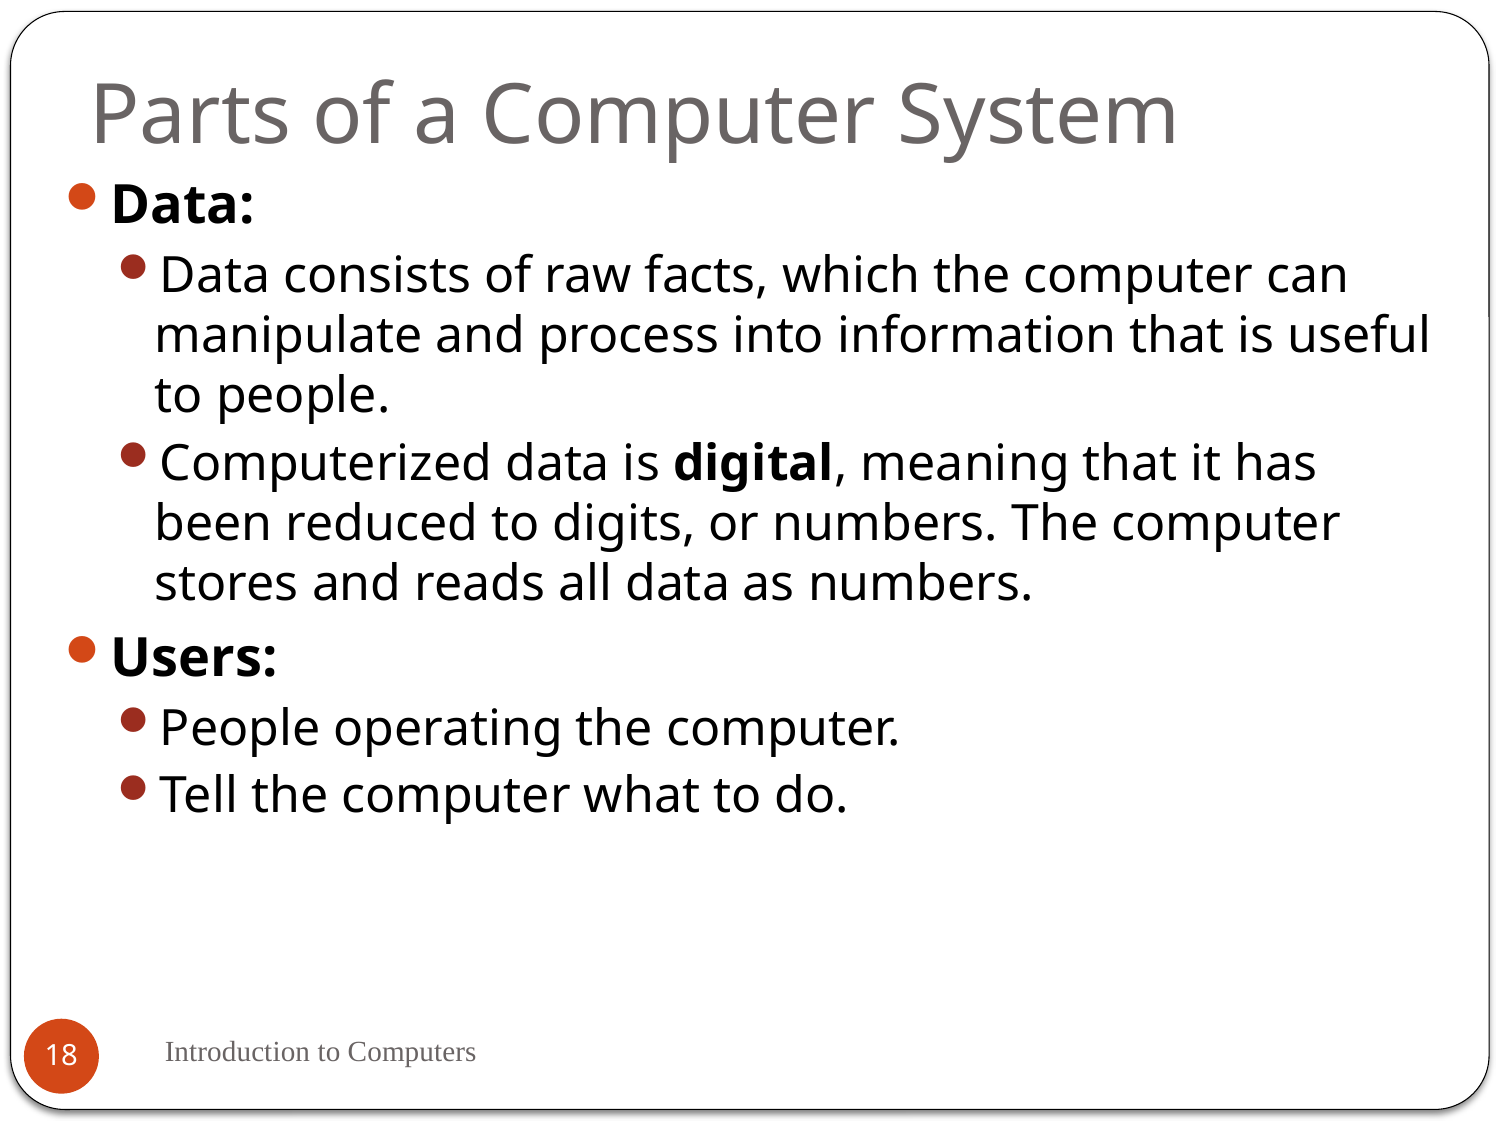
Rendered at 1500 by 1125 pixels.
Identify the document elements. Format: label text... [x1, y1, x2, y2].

list Data: Data consists of raw facts, which the computer can manipulate and process into information that is useful to people. Computerized data is digital, meaning that it has been reduced to digits, or numbers. The computer stores and reads all data as numbers. Users: People operating the computer. Tell the computer what to do. [50, 162, 1450, 1050]
footer Introduction to Computers [150, 1050, 800, 1088]
slide_number 18 [23, 1020, 99, 1094]
title Parts of a Computer System [75, 24, 1425, 162]
